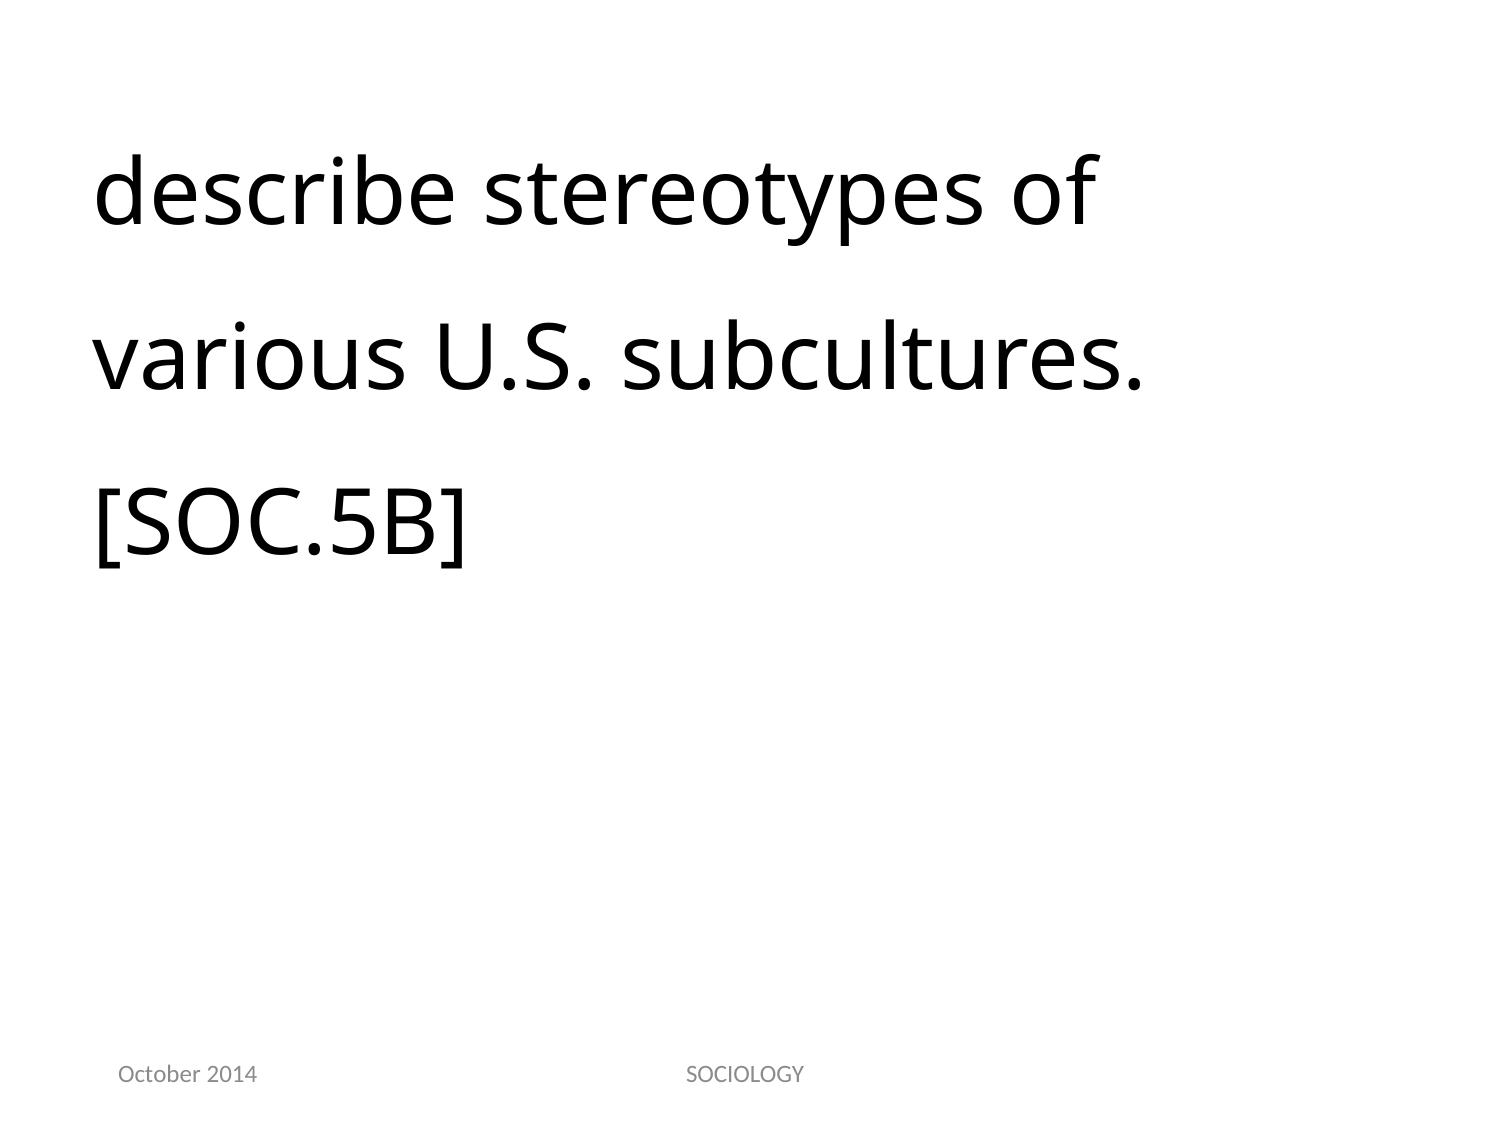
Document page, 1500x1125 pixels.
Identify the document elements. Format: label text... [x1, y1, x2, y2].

subtitle describe stereotypes of various U.S. subcultures.[SOC.5B] [78, 70, 1429, 1014]
footer SOCIOLOGY [492, 1042, 999, 1103]
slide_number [103, 1042, 441, 1103]
